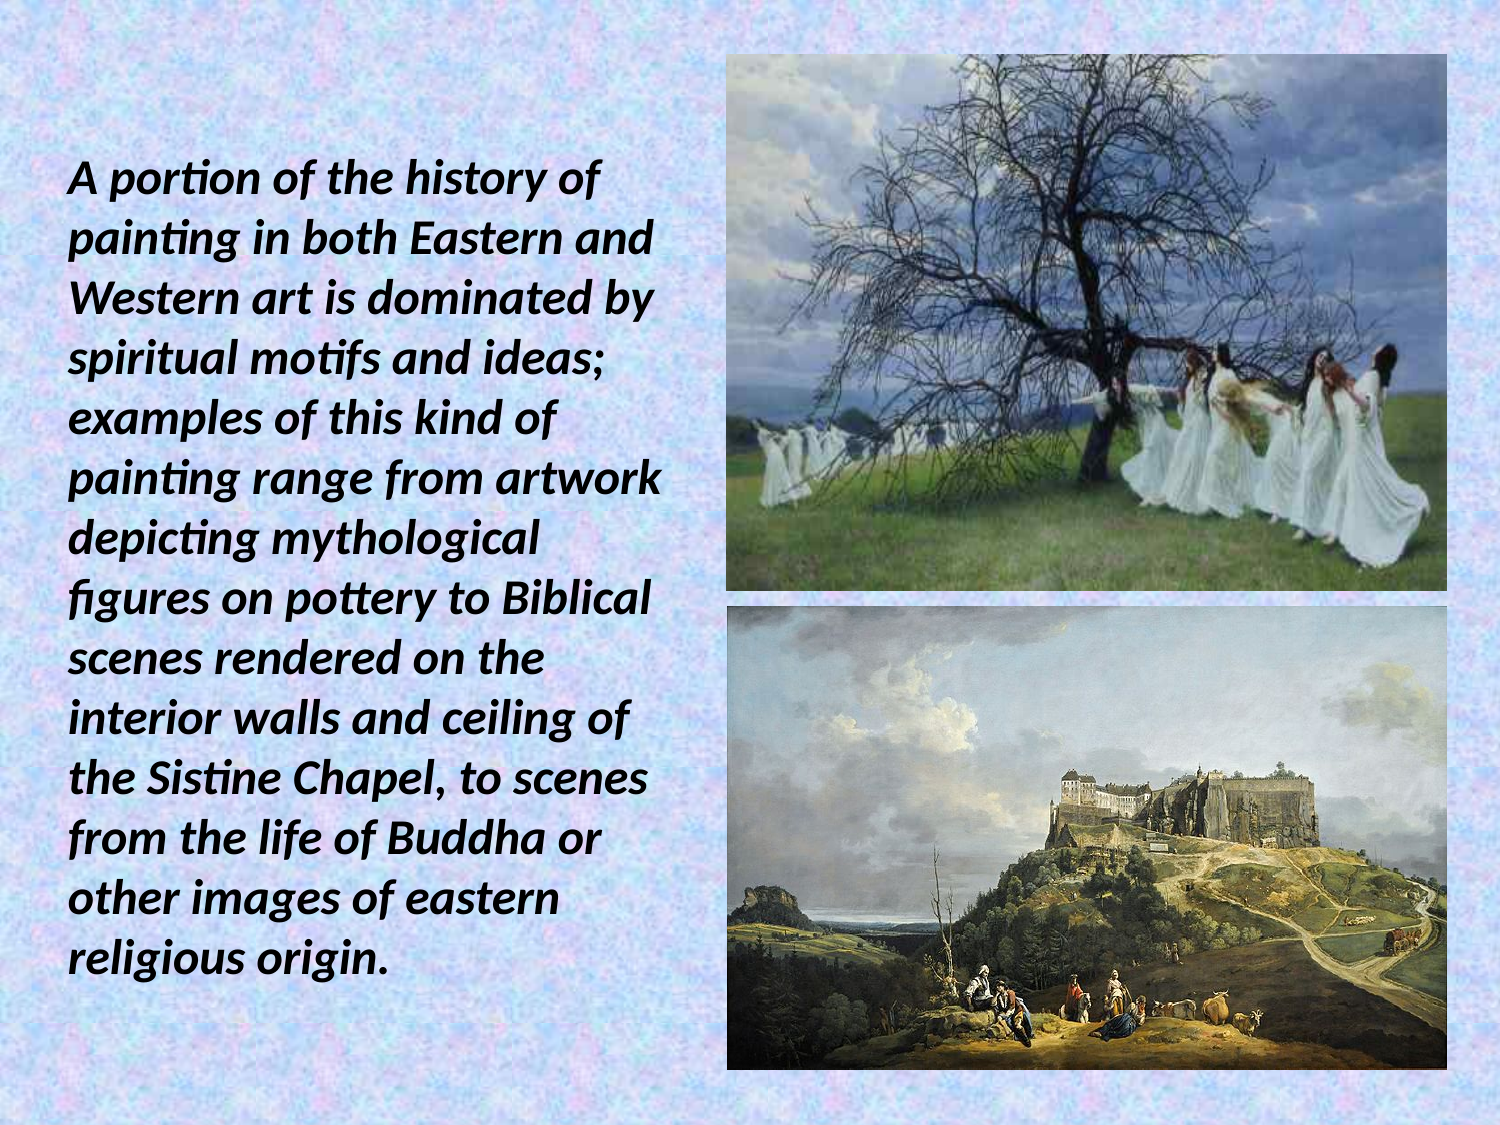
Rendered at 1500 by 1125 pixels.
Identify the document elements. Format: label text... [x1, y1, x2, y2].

text_box A portion of the history of painting in both Eastern and Western art is dominated by spiritual motifs and ideas; examples of this kind of painting range from artwork depicting mythological figures on pottery to Biblical scenes rendered on the interior walls and ceiling of the Sistine Chapel, to scenes from the life of Buddha or other images of eastern religious origin. [53, 136, 703, 992]
picture [0, 0, 1500, 1125]
